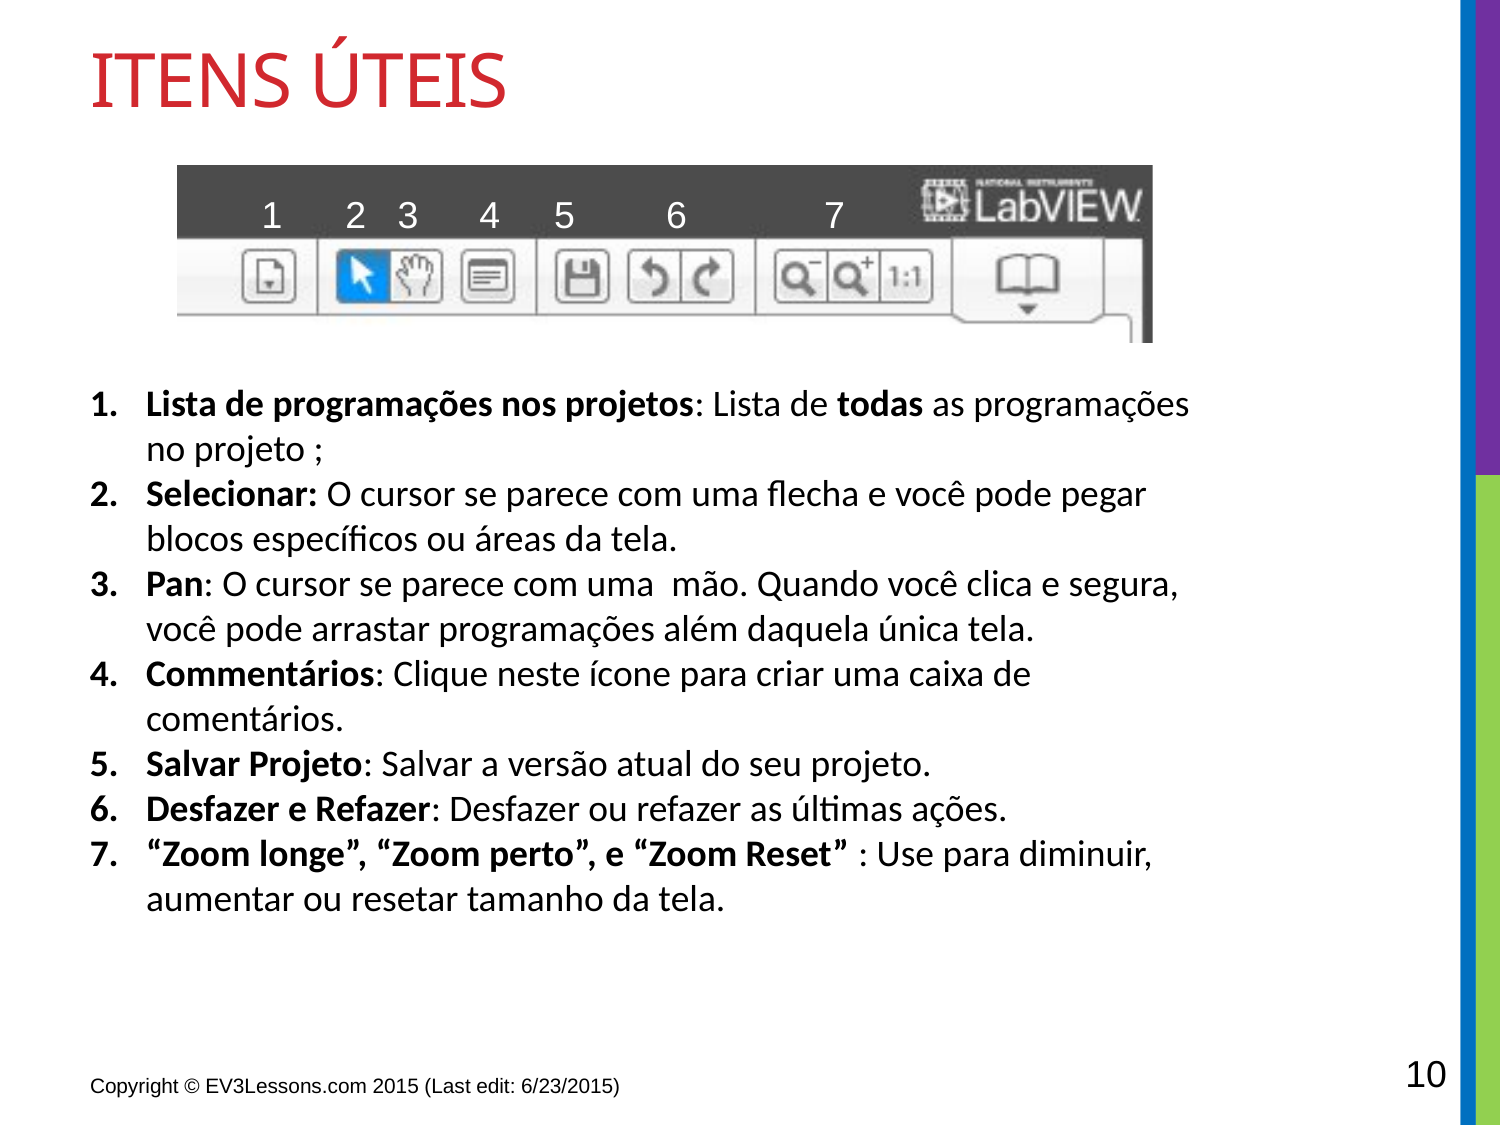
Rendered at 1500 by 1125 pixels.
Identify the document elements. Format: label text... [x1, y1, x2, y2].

text_box Lista de programações nos projetos: Lista de todas as programações no projeto ; Selecionar: O cursor se parece com uma flecha e você pode pegar blocos específicos ou áreas da tela. Pan: O cursor se parece com uma mão. Quando você clica e segura, você pode arrastar programações além daquela única tela. Commentários: Clique neste ícone para criar uma caixa de comentários. Salvar Projeto: Salvar a versão atual do seu projeto. Desfazer e Refazer: Desfazer ou refazer as últimas ações. “Zoom longe”, “Zoom perto”, e “Zoom Reset” : Use para diminuir, aumentar ou resetar tamanho da tela. [75, 371, 1226, 972]
slide_number 10 [1390, 1042, 1500, 1103]
footer Copyright © EV3Lessons.com 2015 (Last edit: 6/23/2015) [75, 1065, 638, 1112]
title Itens Úteis [75, 25, 1428, 134]
picture [176, 132, 1153, 343]
